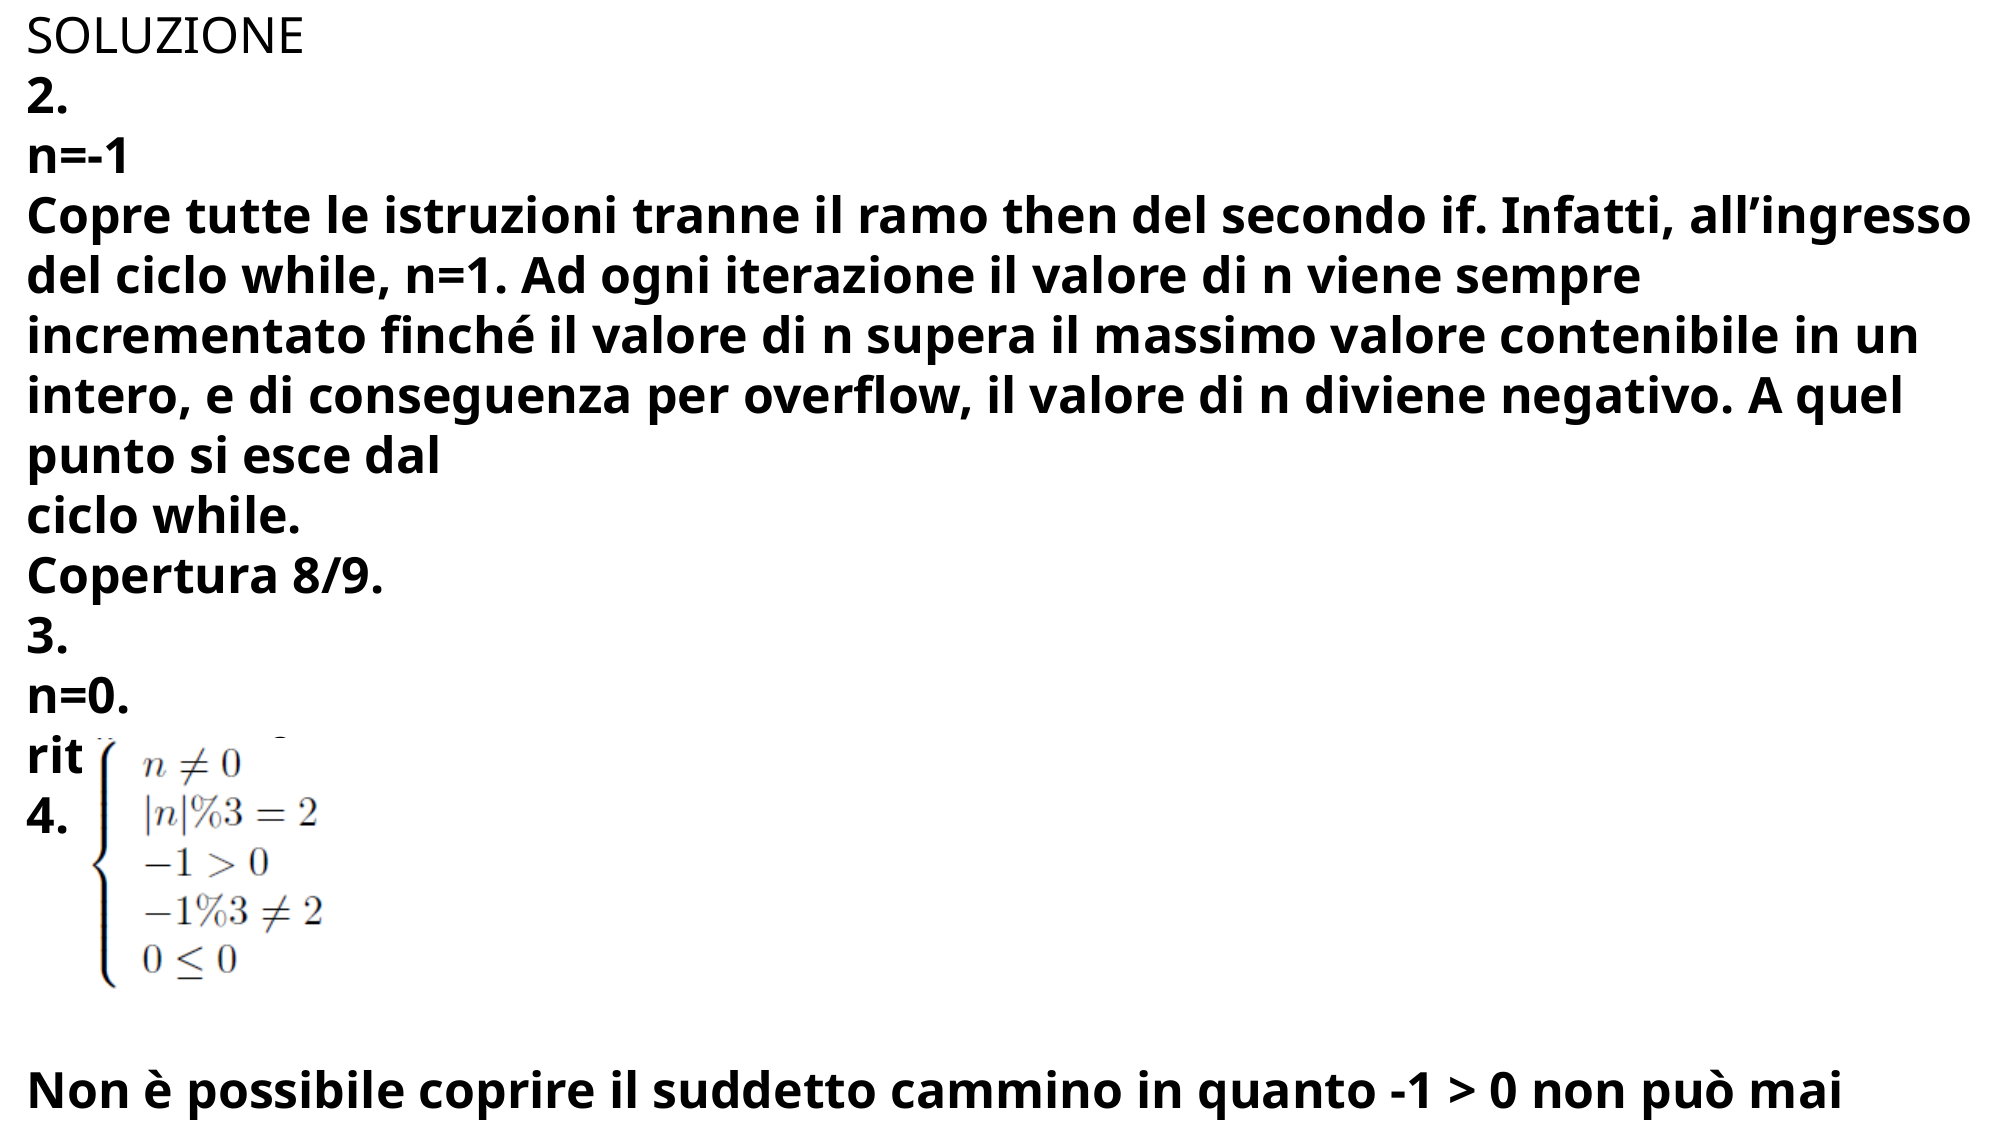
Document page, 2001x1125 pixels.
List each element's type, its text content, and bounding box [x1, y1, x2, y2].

text_box SOLUZIONE 2. n=-1 Copre tutte le istruzioni tranne il ramo then del secondo if. Infatti, all’ingresso del ciclo while, n=1. Ad ogni iterazione il valore di n viene sempre incrementato finché il valore di n supera il massimo valore contenibile in un intero, e di conseguenza per overflow, il valore di n diviene negativo. A quel punto si esce dal ciclo while. Copertura 8/9. 3. n=0. ritorna t=0; 4. Non è possibile coprire il suddetto cammino in quanto -1 > 0 non può mai essere soddisfatta. [11, 0, 2000, 1125]
picture [82, 738, 359, 1006]
